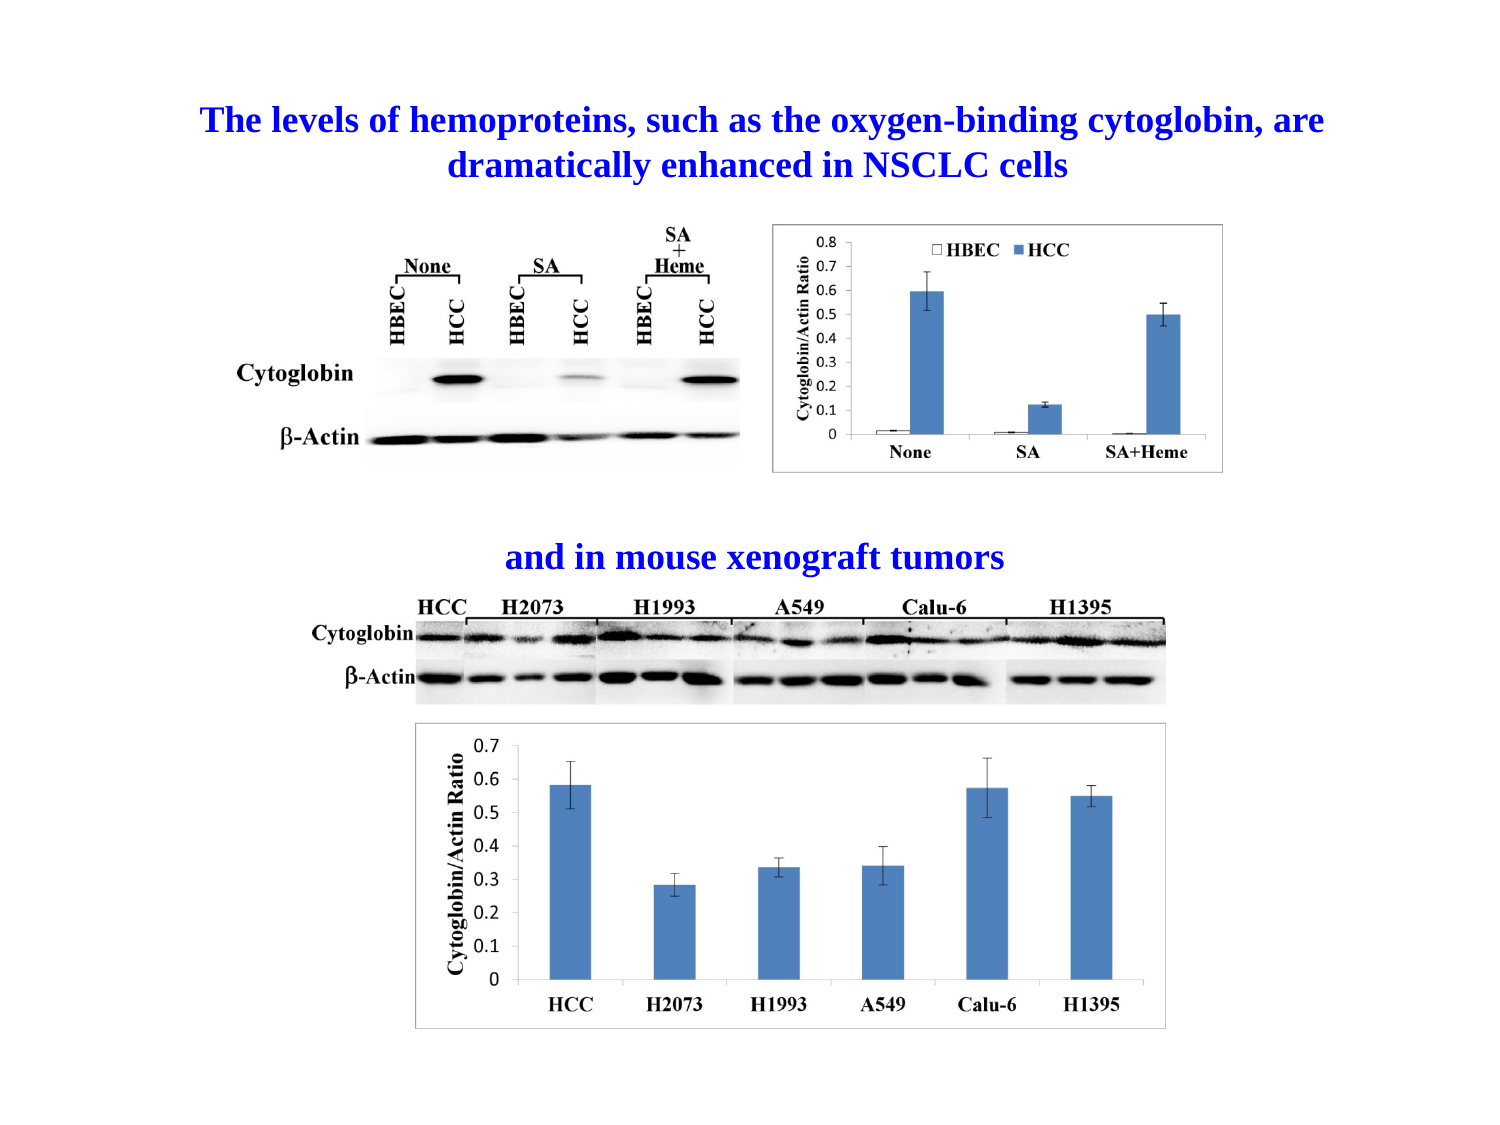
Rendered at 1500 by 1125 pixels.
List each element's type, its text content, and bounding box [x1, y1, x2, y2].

text_box and in mouse xenograft tumors [489, 524, 1030, 585]
text_box The levels of hemoproteins, such as the oxygen-binding cytoglobin, are dramatically enhanced in NSCLC cells [137, 87, 1388, 193]
picture [237, 224, 1224, 474]
picture [312, 599, 1167, 1030]
